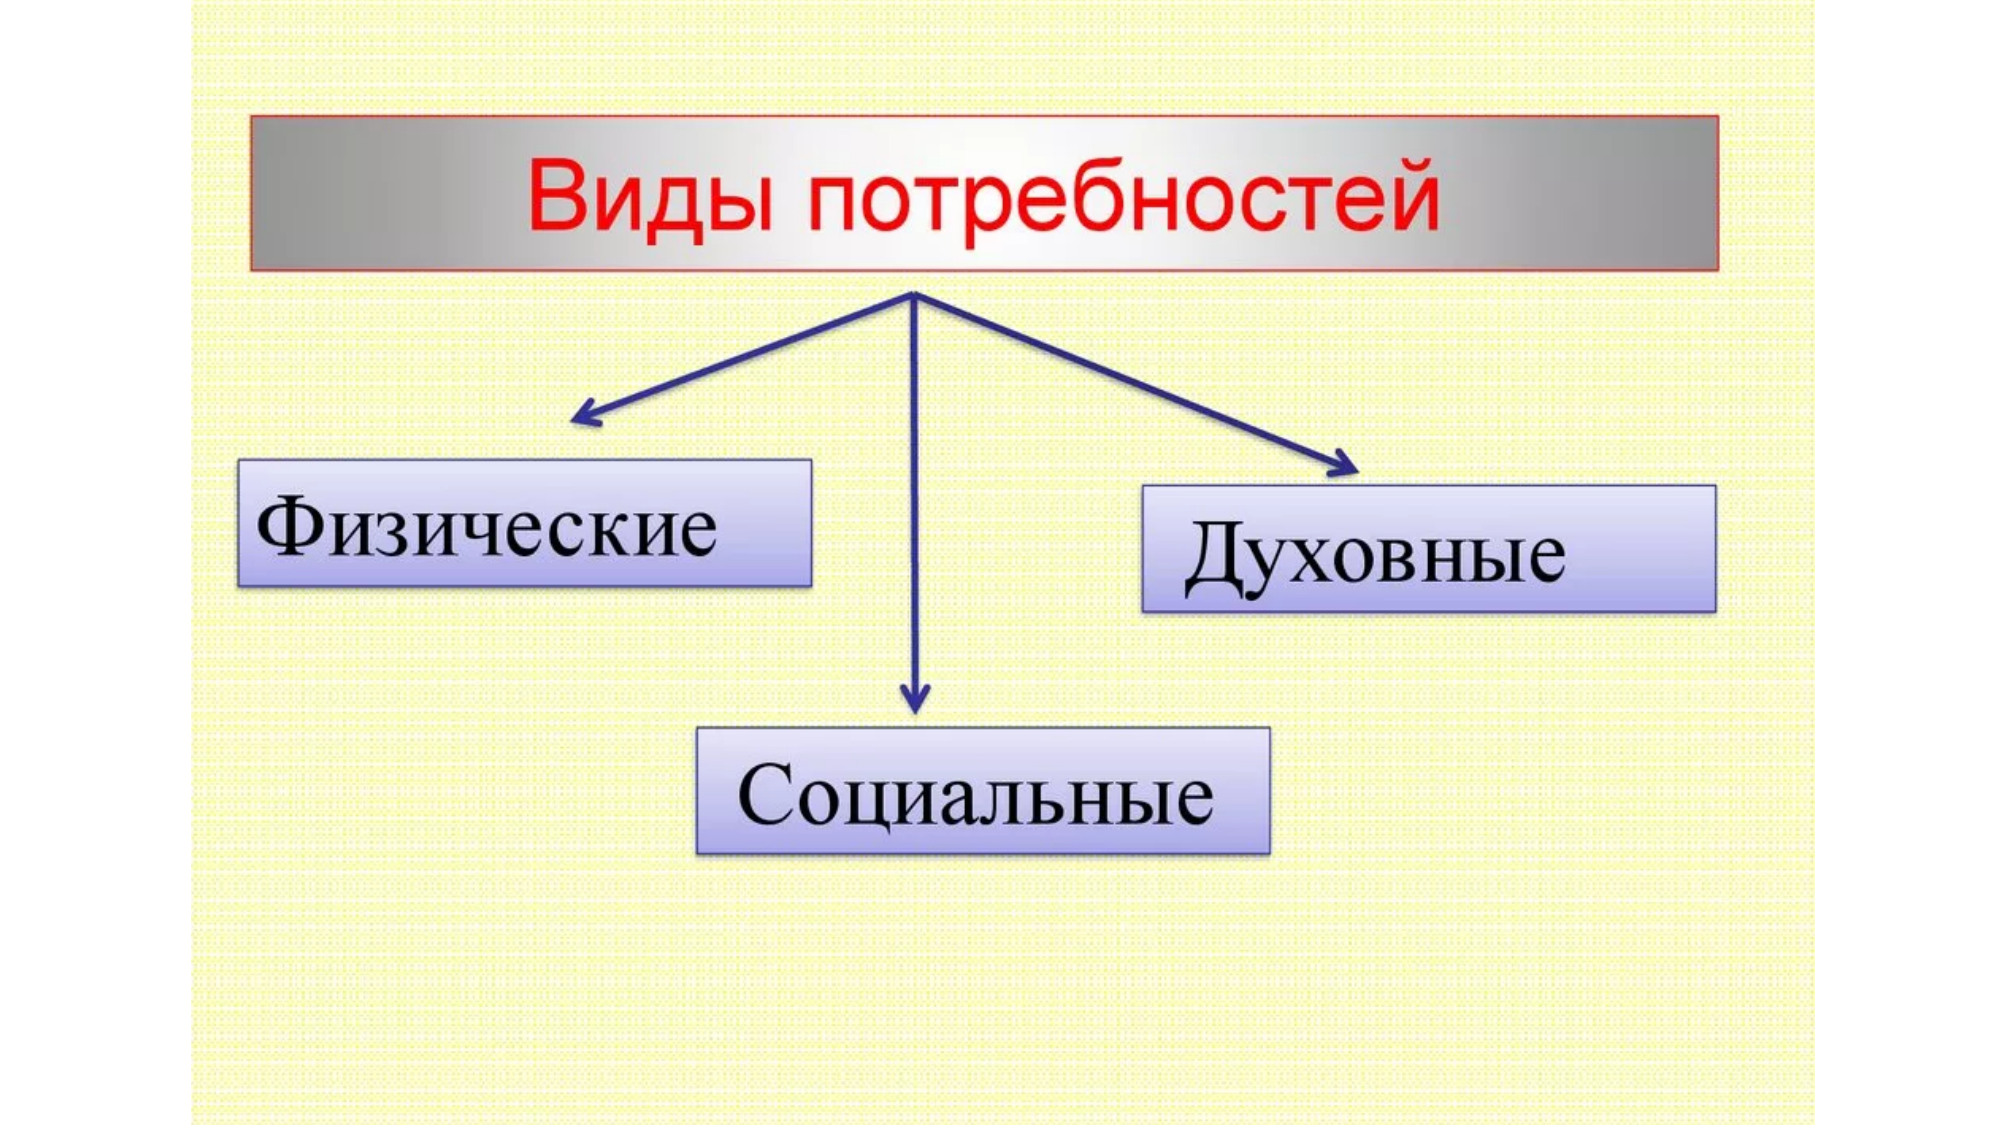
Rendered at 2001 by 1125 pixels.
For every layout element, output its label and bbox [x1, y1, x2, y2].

picture [191, 0, 1815, 1125]
